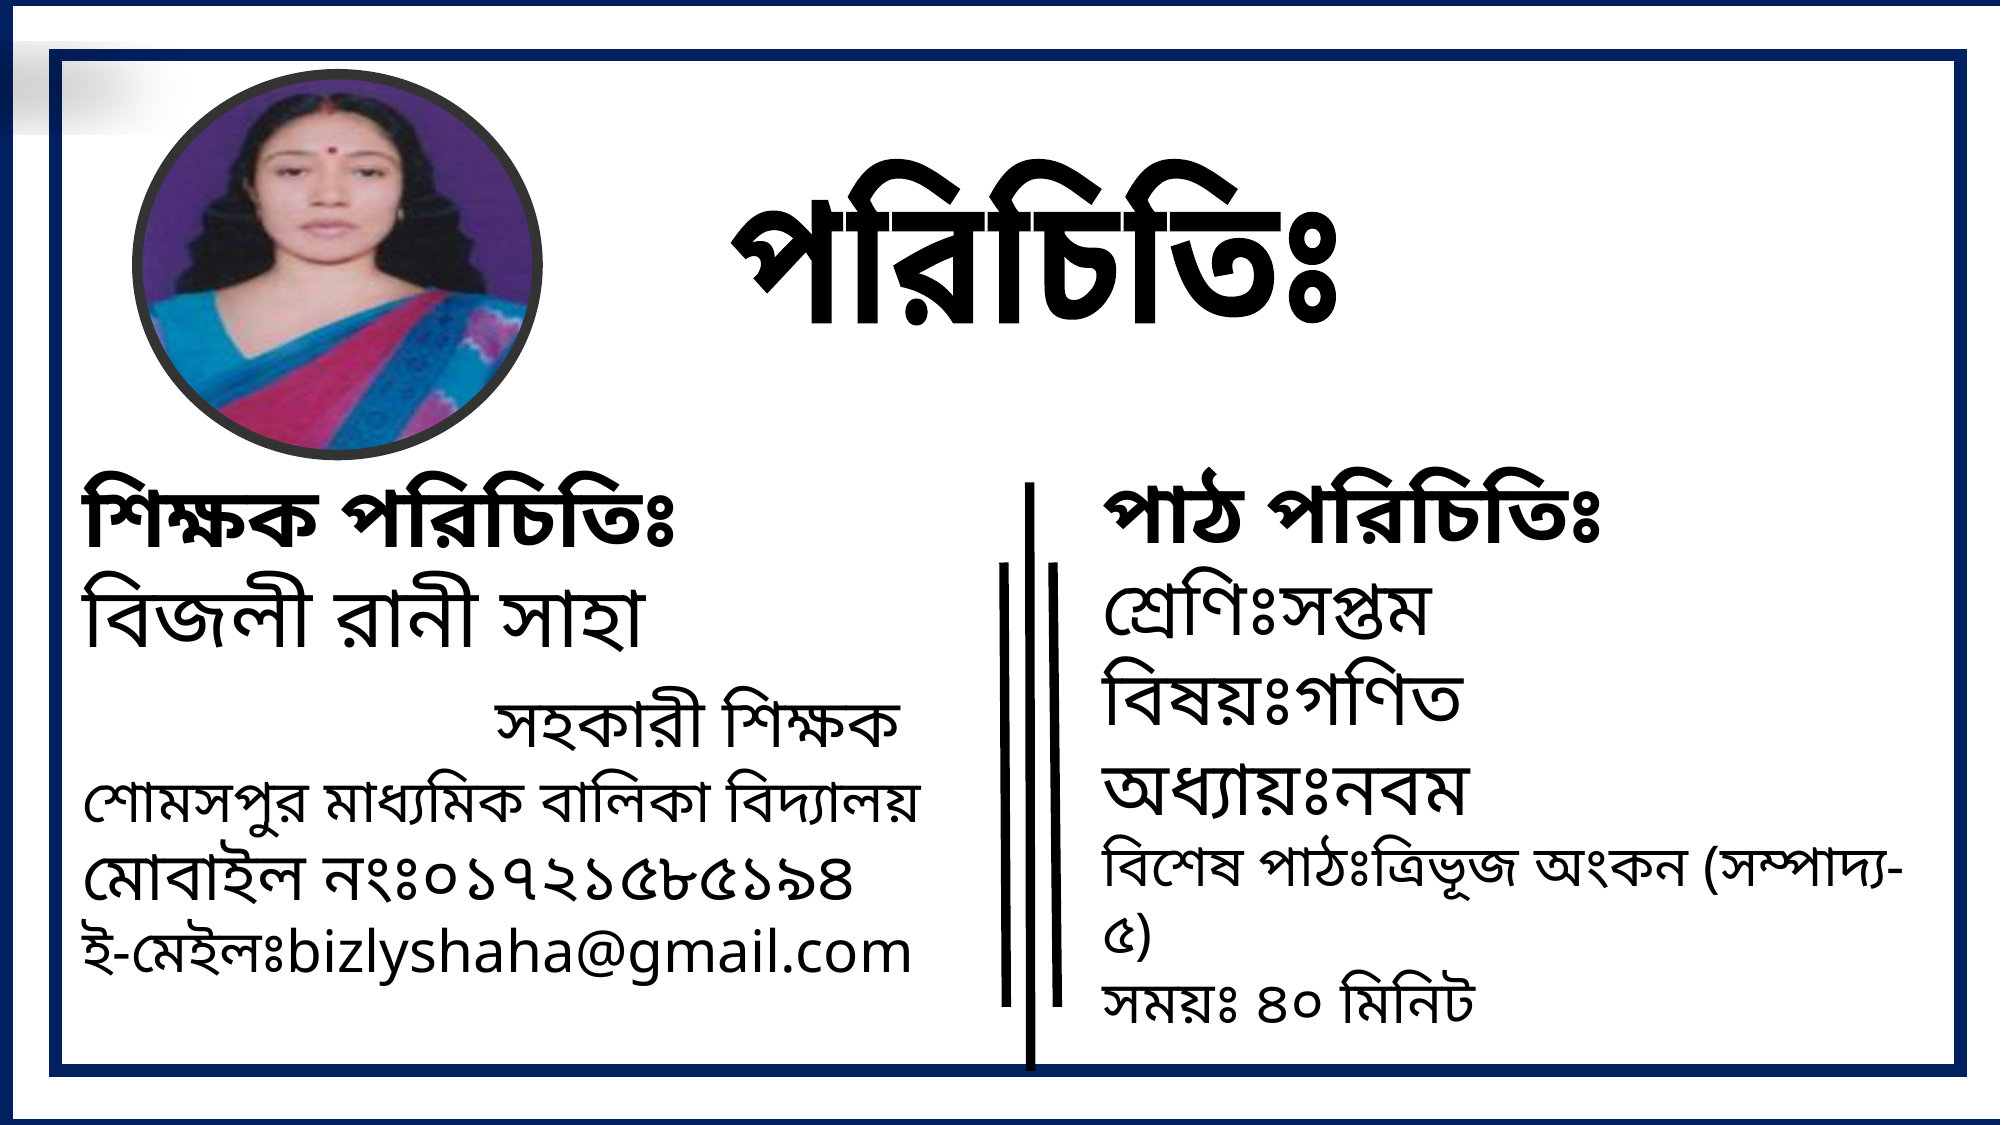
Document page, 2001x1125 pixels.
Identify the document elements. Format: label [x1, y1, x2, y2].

text_box [67, 74, 1951, 1071]
text_box [6, 0, 2000, 1125]
